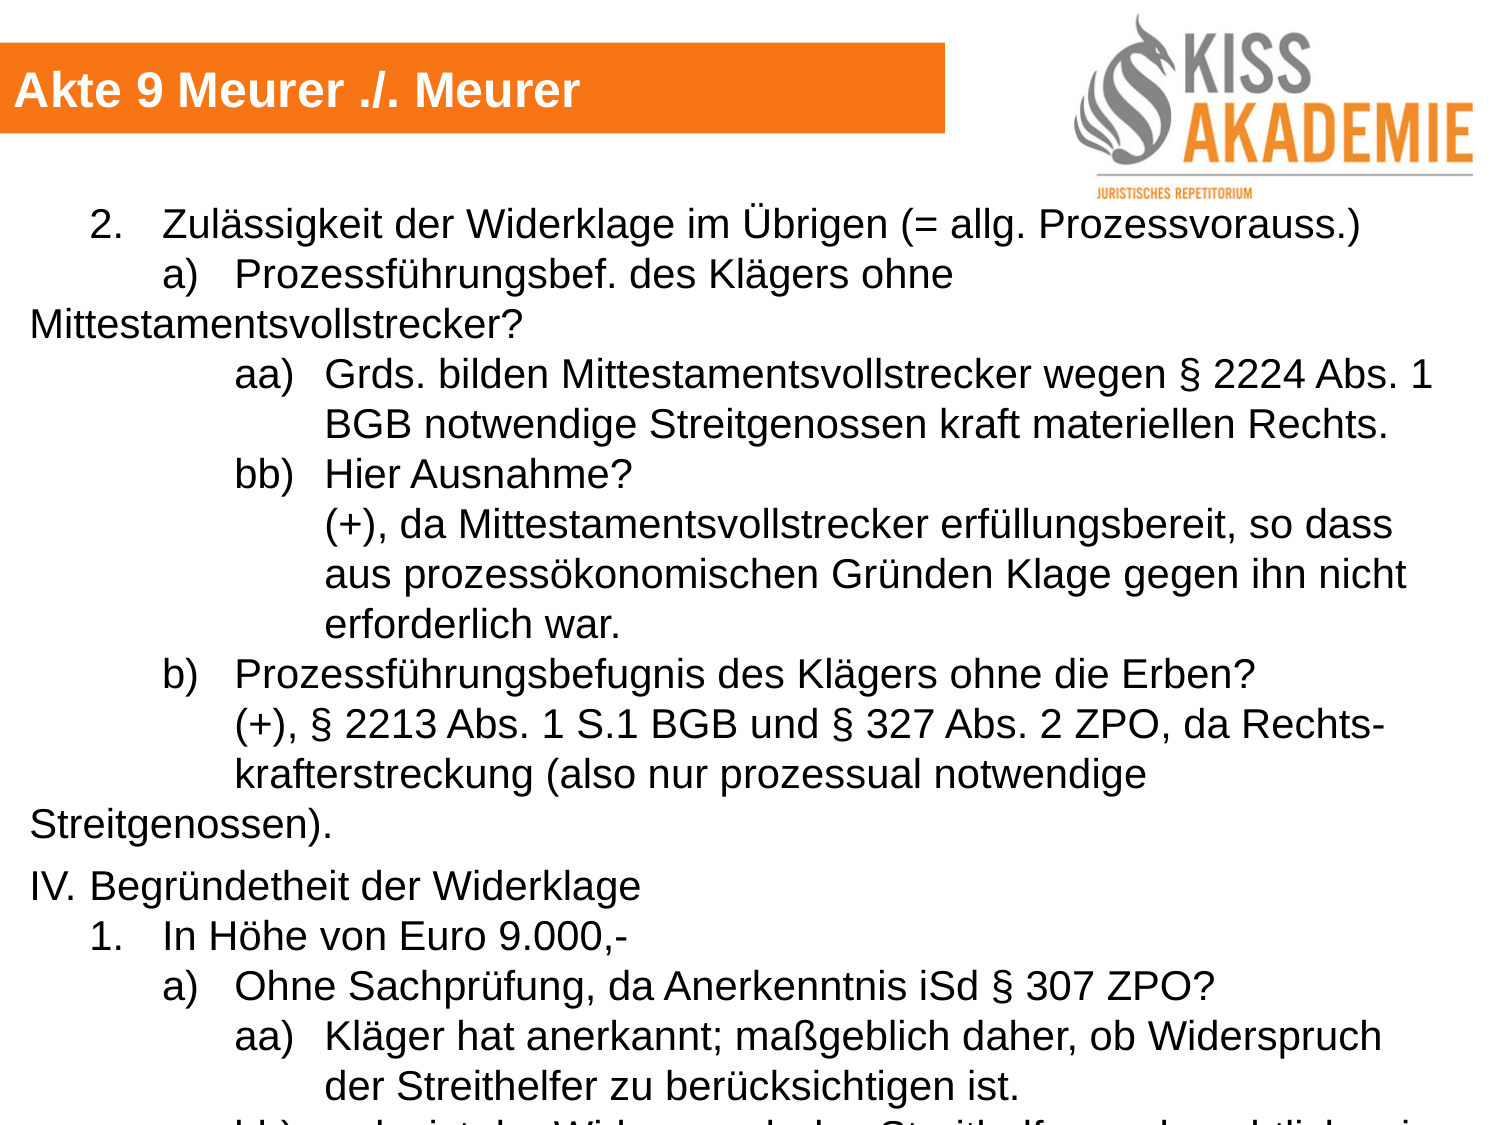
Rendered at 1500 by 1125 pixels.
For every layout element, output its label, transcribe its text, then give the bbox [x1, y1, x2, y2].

picture [1074, 13, 1473, 203]
text_box Akte 9 Meurer ./. Meurer [0, 42, 945, 134]
text_box 2. Zulässigkeit der Widerklage im Übrigen (= allg. Prozessvorauss.) a) Prozessführungsbef. des Klägers ohne Mittestamentsvollstrecker? aa) Grds. bilden Mittestamentsvollstrecker wegen § 2224 Abs. 1 BGB notwendige Streitgenossen kraft materiellen Rechts. bb) Hier Ausnahme? (+), da Mittestamentsvollstrecker erfüllungsbereit, so dass aus prozessökonomischen Gründen Klage gegen ihn nicht erforderlich war. b) Prozessführungsbefugnis des Klägers ohne die Erben? (+), § 2213 Abs. 1 S.1 BGB und § 327 Abs. 2 ZPO, da Rechts- krafterstreckung (also nur prozessual notwendige Streitgenossen). IV. Begründetheit der Widerklage 1. In Höhe von Euro 9.000,- a) Ohne Sachprüfung, da Anerkenntnis iSd § 307 ZPO? aa) Kläger hat anerkannt; maßgeblich daher, ob Widerspruch der Streithelfer zu berücksichtigen ist. bb) grds. ist der Widerspruch des Streithelfers unbeachtlich, wie sich aus § 67, 2. Hs. ZPO ergibt. [29, 196, 1459, 1125]
